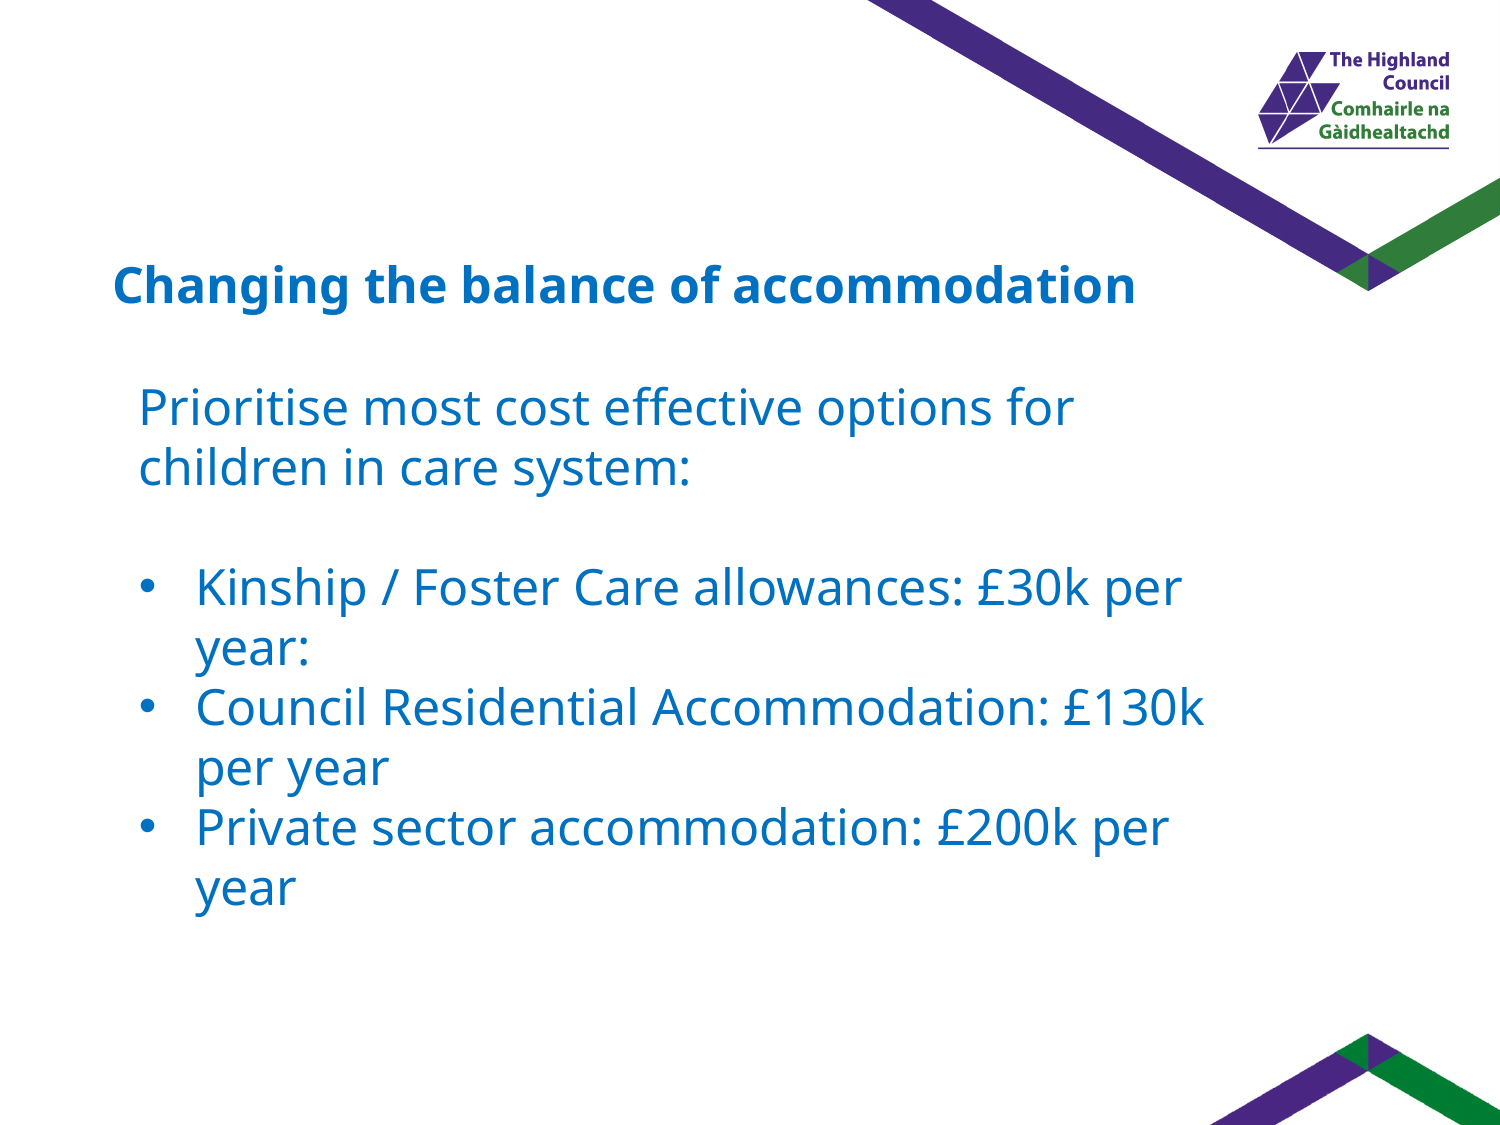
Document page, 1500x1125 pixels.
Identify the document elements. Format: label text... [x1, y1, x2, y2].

picture [1288, 1032, 1500, 1125]
picture [860, 0, 1500, 296]
text_box Prioritise most cost effective options for children in care system: Kinship / Foster Care allowances: £30k per year: Council Residential Accommodation: £130k per year Private sector accommodation: £200k per year [123, 322, 1288, 1125]
text_box Changing the balance of accommodation [97, 245, 1314, 321]
